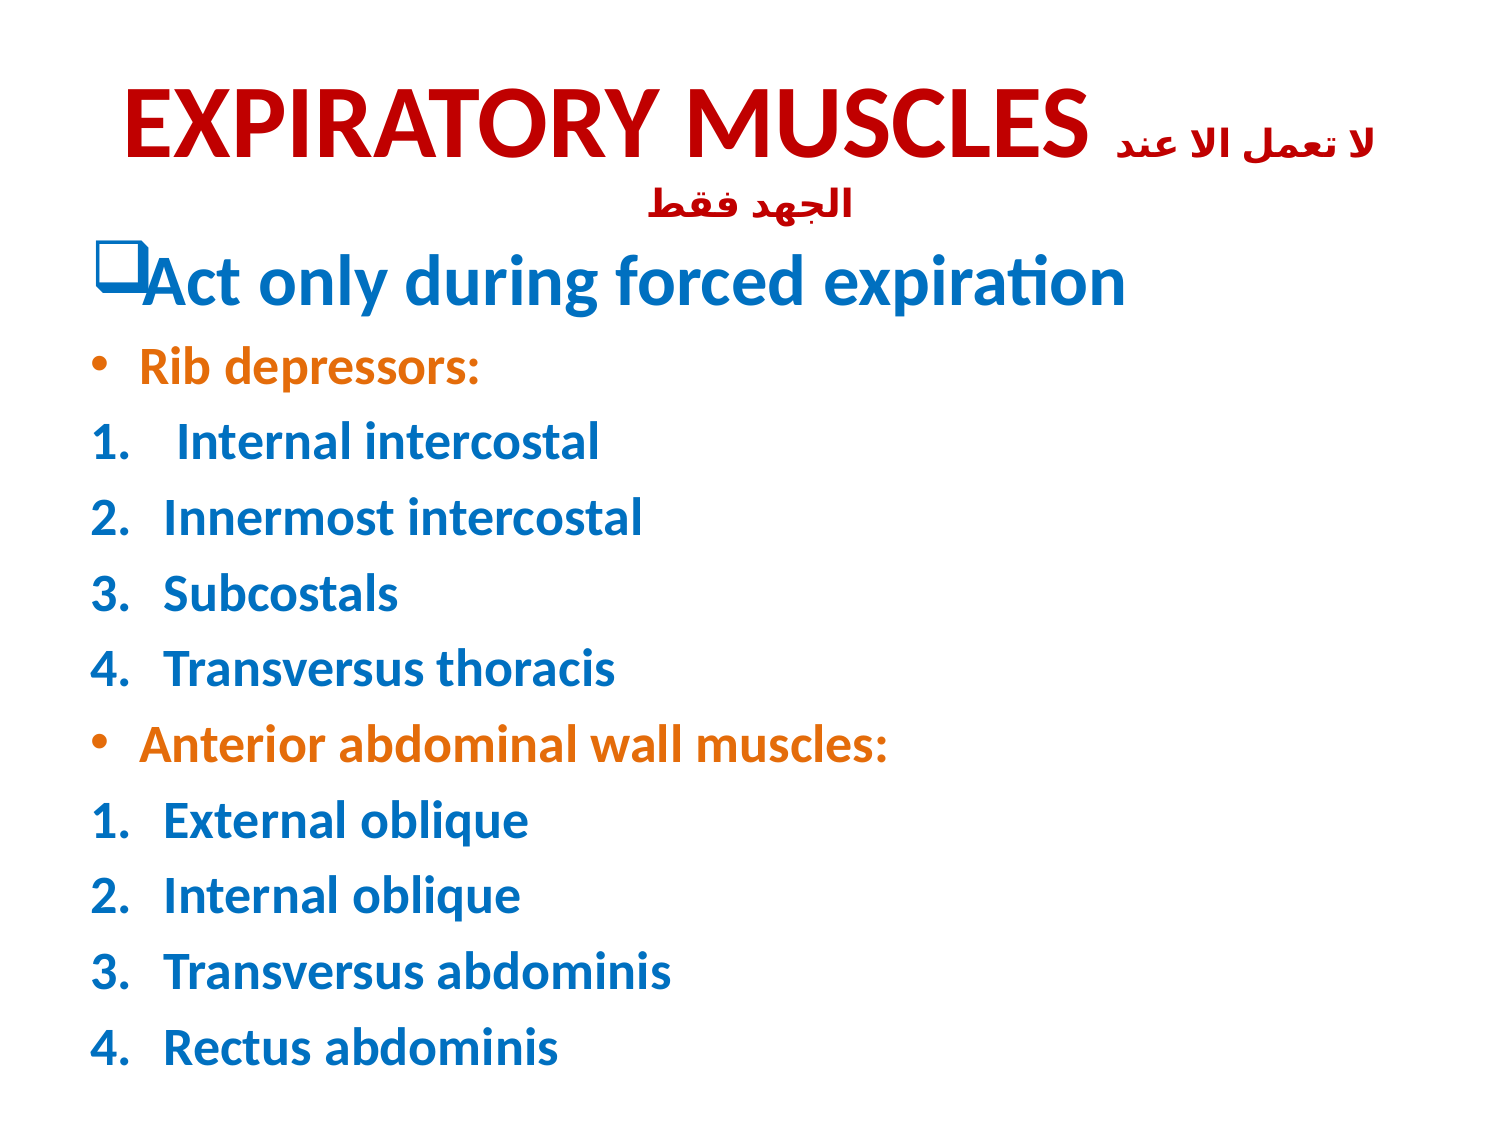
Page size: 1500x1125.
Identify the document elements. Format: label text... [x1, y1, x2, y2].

title EXPIRATORY MUSCLES لا تعمل الا عند الجهد فقط [75, 45, 1425, 224]
list Act only during forced expiration Rib depressors: Internal intercostal Innermost intercostal Subcostals Transversus thoracis Anterior abdominal wall muscles: External oblique Internal oblique Transversus abdominis Rectus abdominis [75, 224, 1425, 1088]
